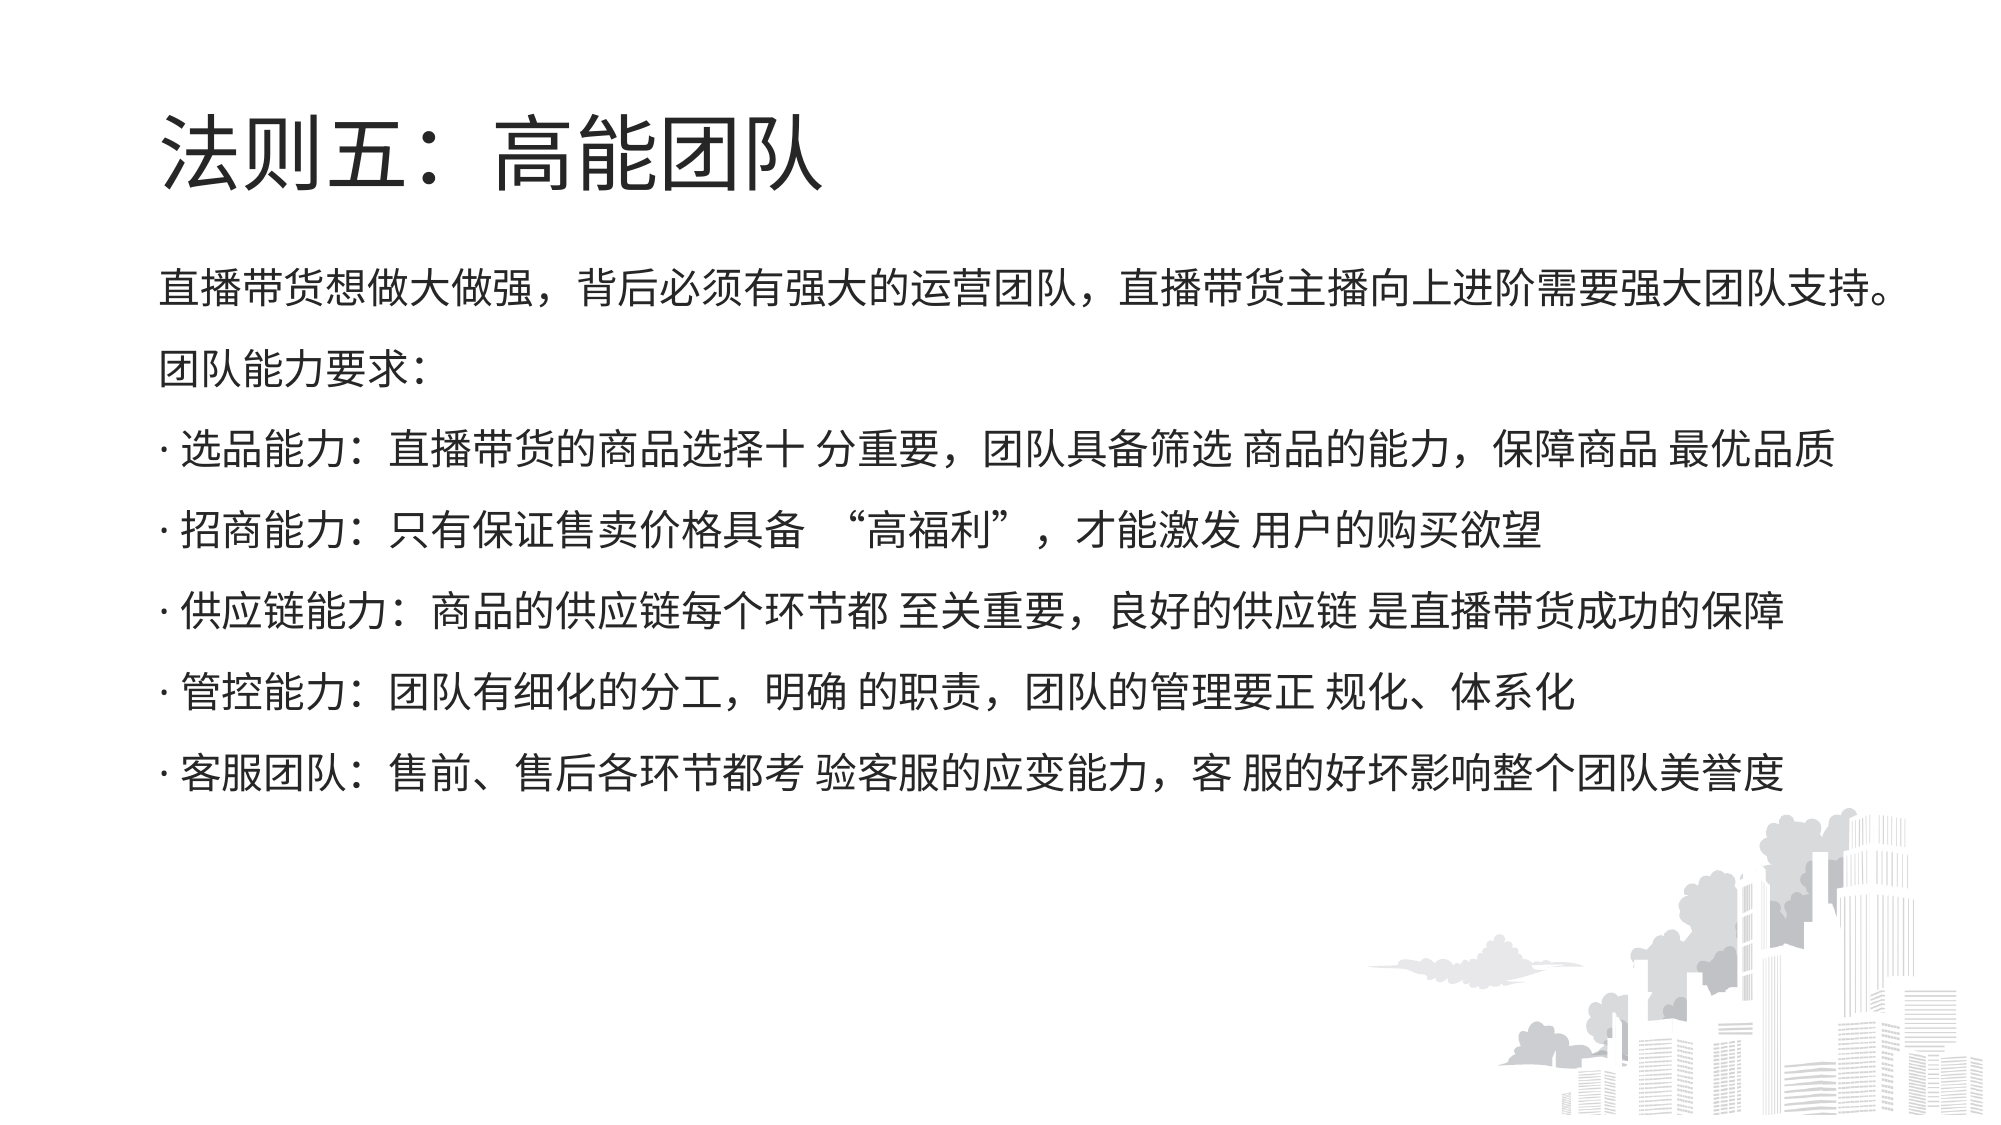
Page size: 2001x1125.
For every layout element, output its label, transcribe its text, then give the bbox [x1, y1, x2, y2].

title 法则五：高能团队 [143, 54, 1857, 210]
list 直播带货想做大做强，背后必须有强大的运营团队，直播带货主播向上进阶需要强大团队支持。 团队能力要求： ·选品能力：直播带货的商品选择十 分重要，团队具备筛选 商品的能力，保障商品 最优品质 ·招商能力：只有保证售卖价格具备 “高福利”，才能激发 用户的购买欲望 ·供应链能力：商品的供应链每个环节都 至关重要，良好的供应链 是直播带货成功的保障 ·管控能力：团队有细化的分工，明确 的职责，团队的管理要正 规化、体系化 ·客服团队：售前、售后各环节都考 验客服的应变能力，客 服的好坏影响整个团队美誉度 [143, 244, 1902, 881]
